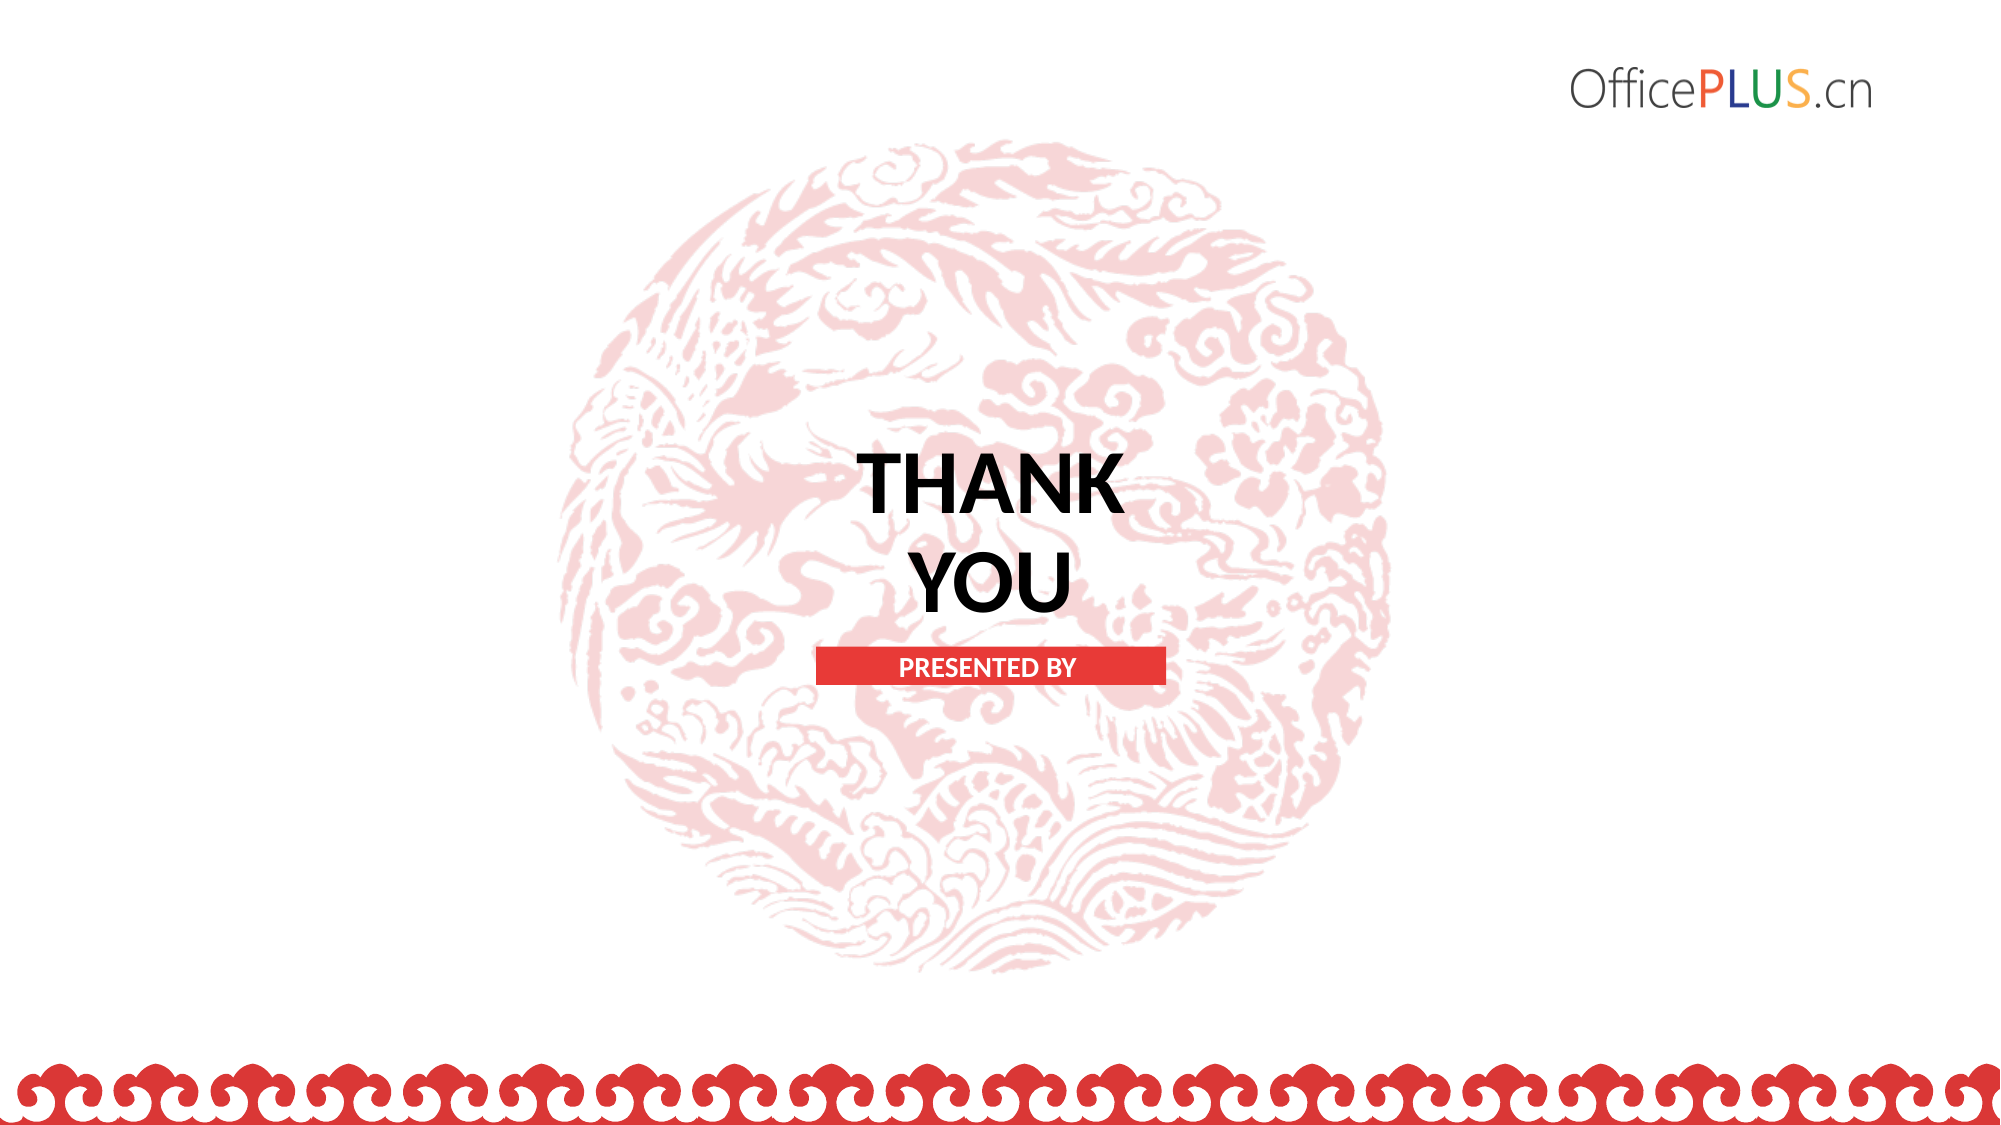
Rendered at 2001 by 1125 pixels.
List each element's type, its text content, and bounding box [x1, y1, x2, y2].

text_box THANK YOU [606, 426, 1376, 640]
picture [337, 67, 1871, 1003]
text_box PRESENTED BY [815, 646, 1167, 686]
